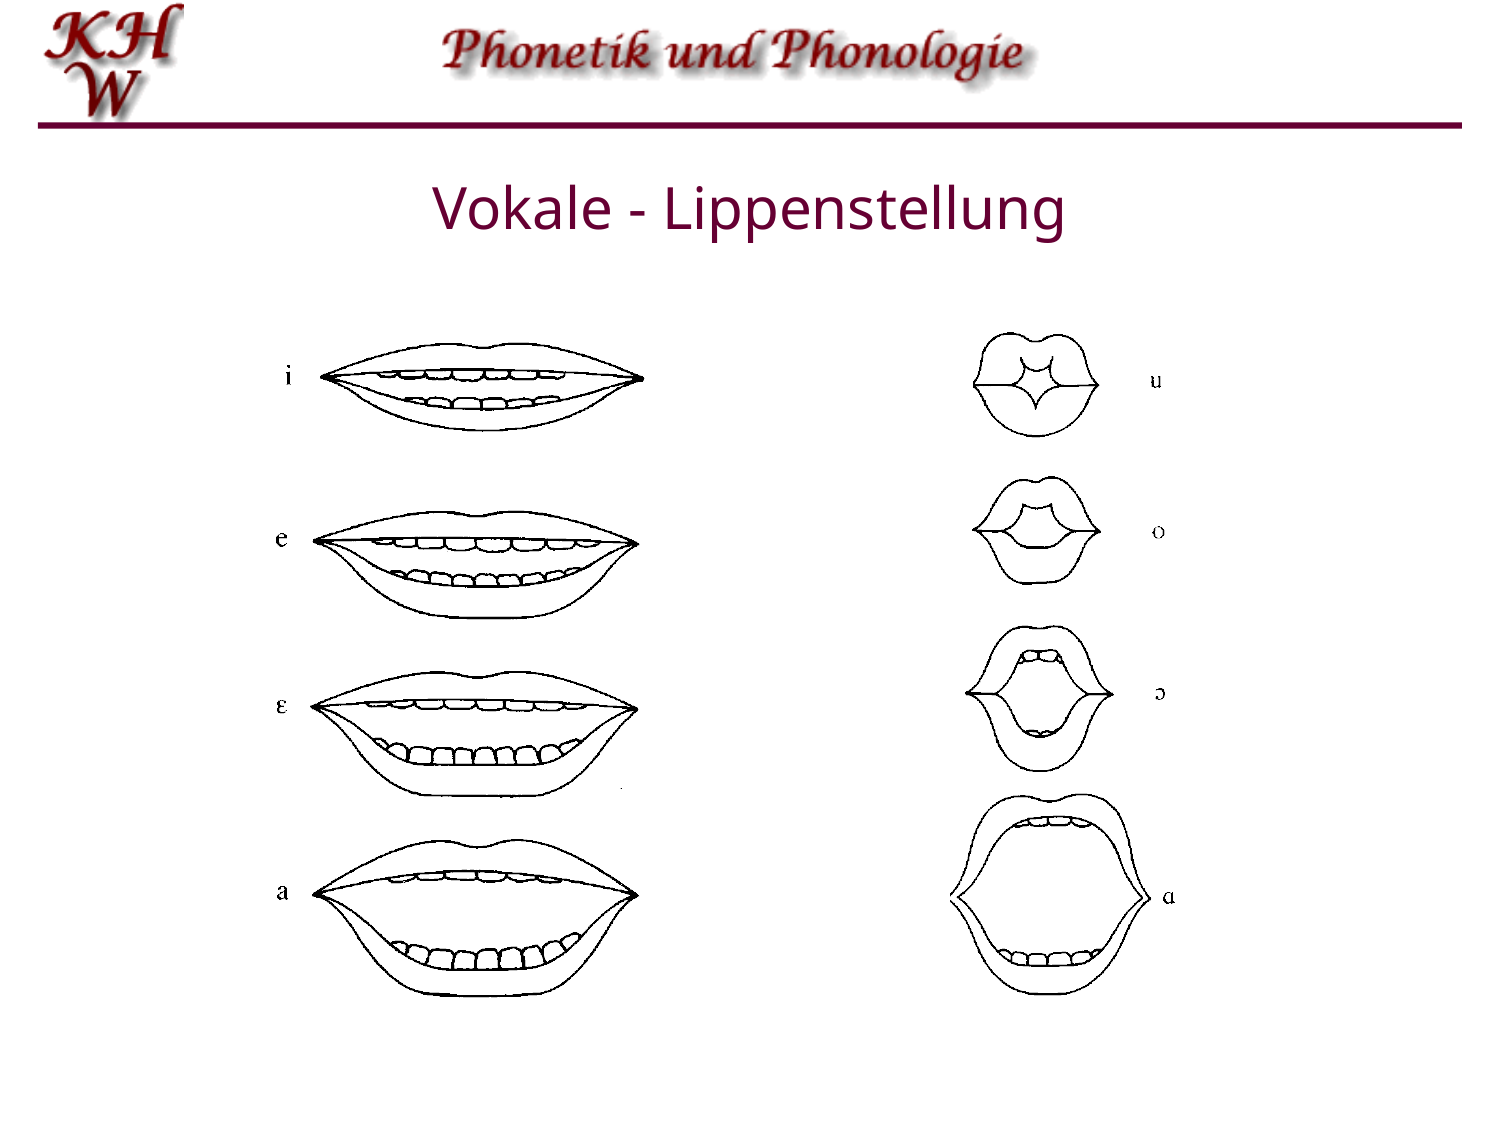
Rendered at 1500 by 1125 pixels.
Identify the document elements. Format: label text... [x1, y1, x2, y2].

picture [274, 329, 663, 445]
picture [42, 0, 184, 122]
picture [973, 329, 1178, 446]
picture [949, 791, 1188, 1006]
picture [442, 18, 1046, 105]
title Vokale - Lippenstellung [41, 125, 1459, 288]
picture [963, 470, 1182, 597]
picture [963, 618, 1182, 780]
picture [274, 662, 655, 805]
picture [274, 837, 651, 1006]
picture [274, 487, 655, 630]
